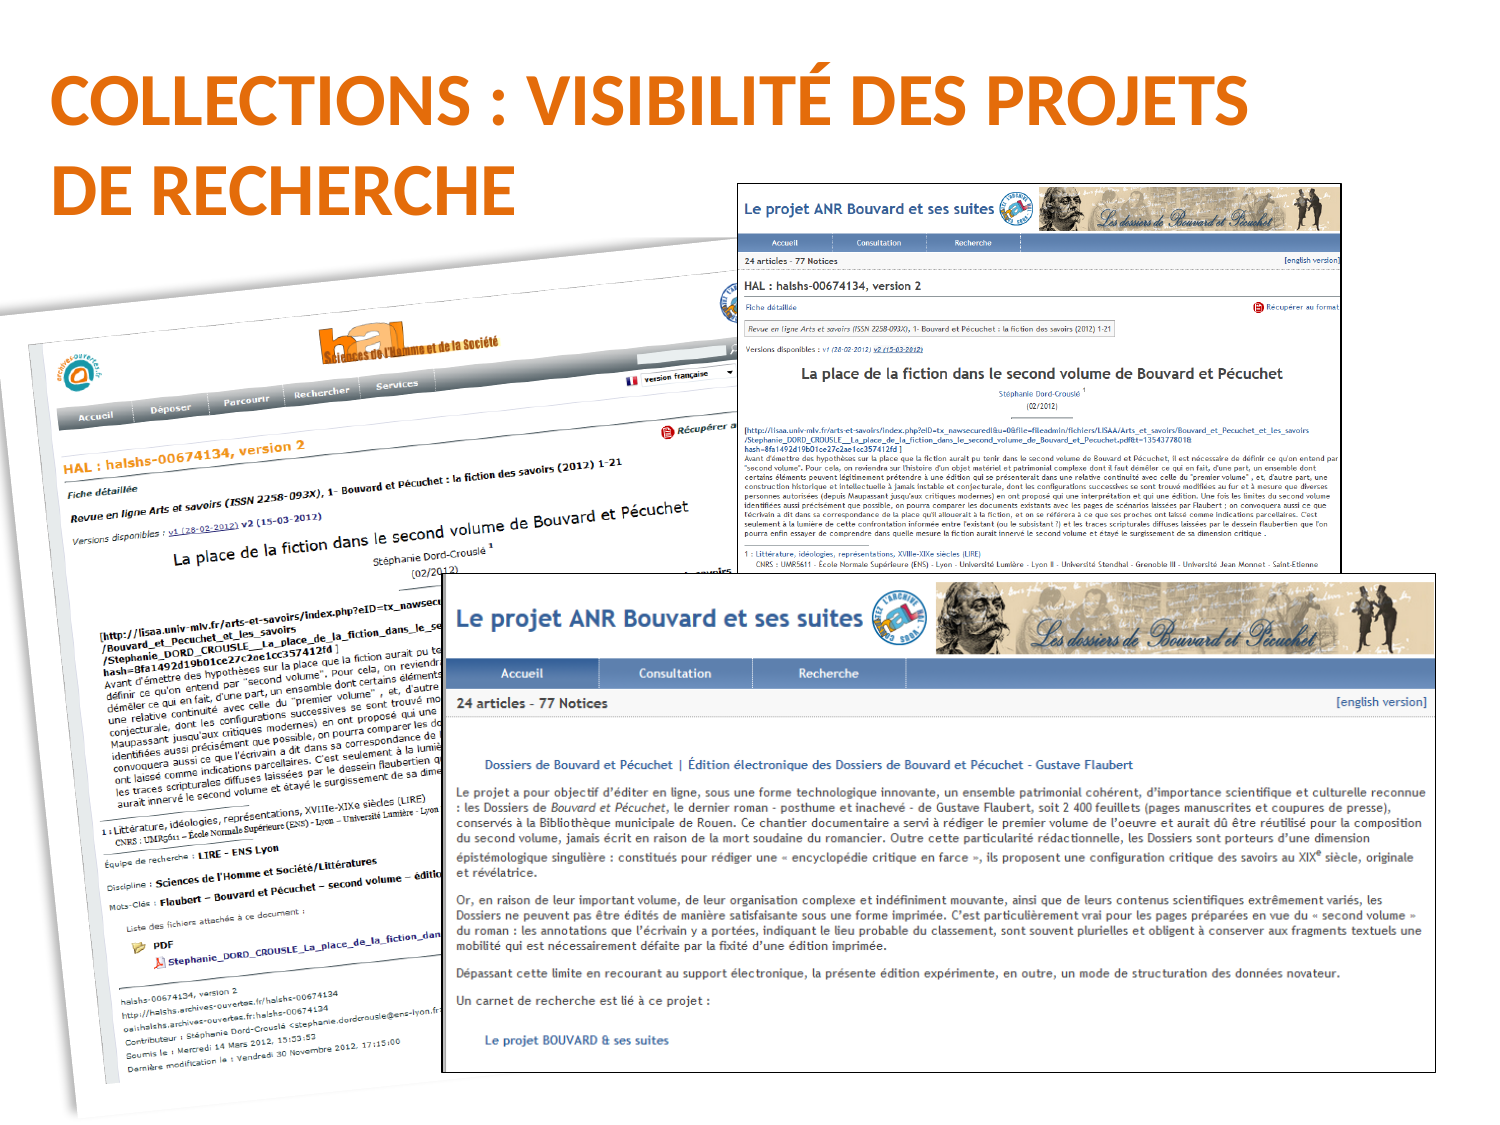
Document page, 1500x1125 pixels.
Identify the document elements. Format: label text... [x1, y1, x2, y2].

picture [30, 184, 1436, 1083]
text_box COLLECTIONS : VISIBILITÉ DES PROJETS DE RECHERCHE [33, 41, 1285, 239]
